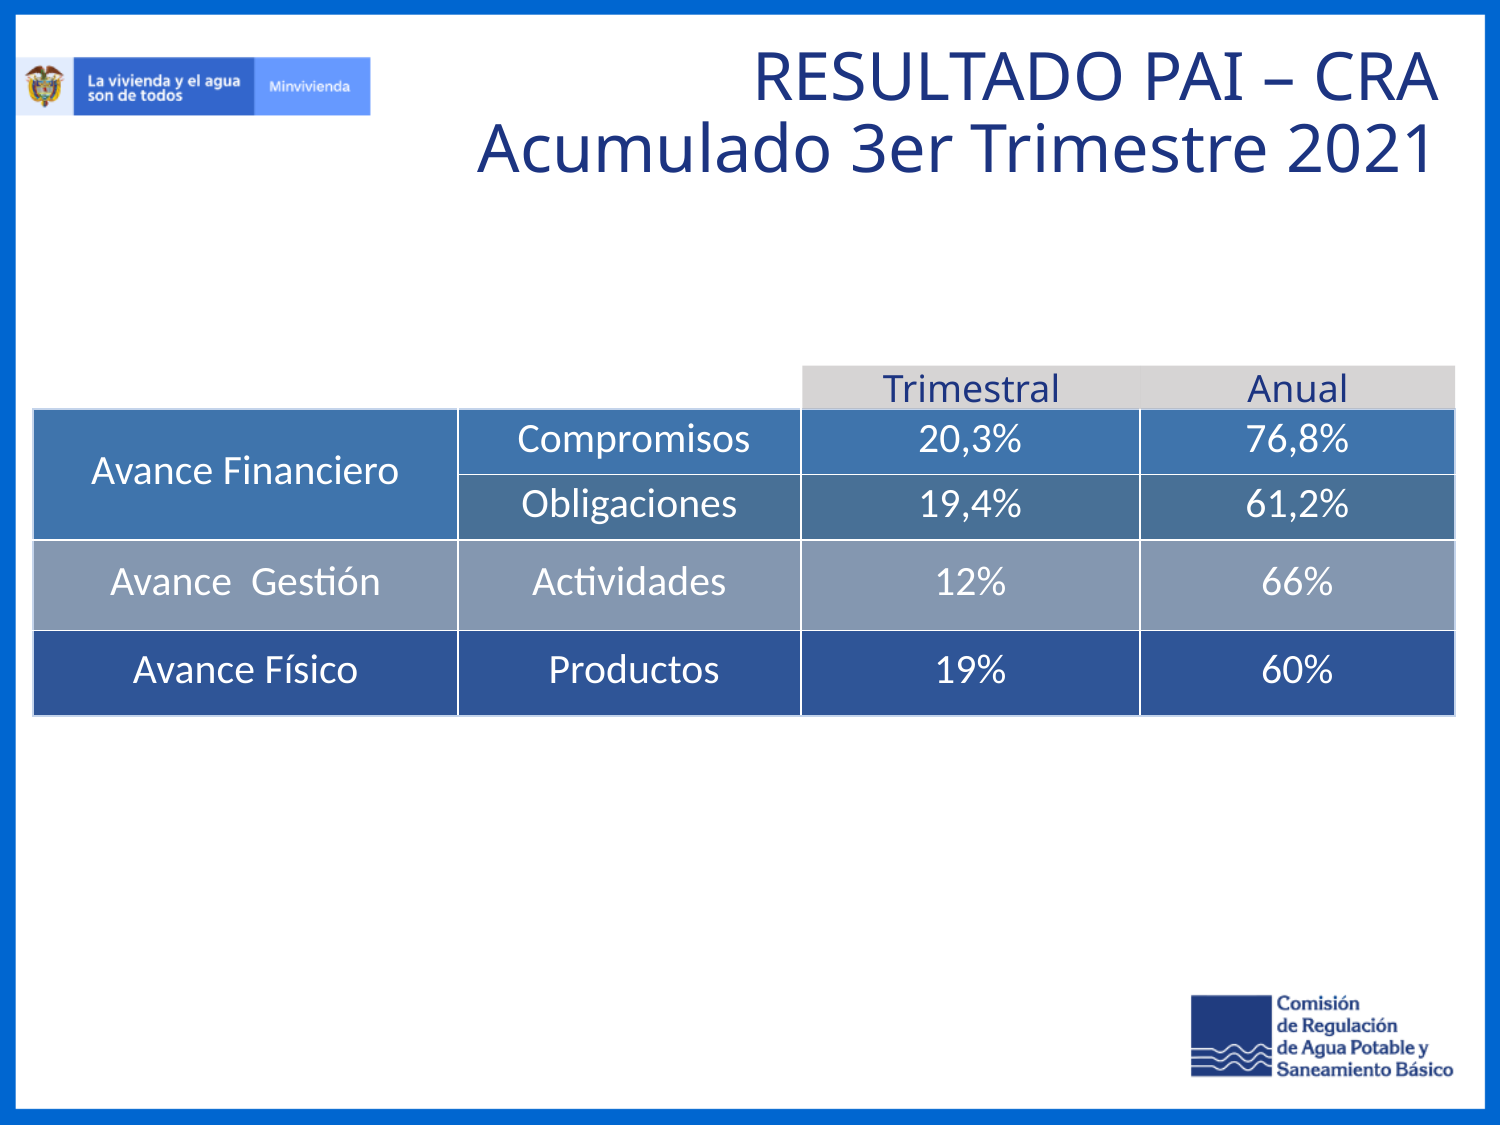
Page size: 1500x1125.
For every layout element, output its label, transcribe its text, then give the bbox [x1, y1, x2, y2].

table_cell Productos [459, 631, 800, 715]
picture [0, 0, 1500, 1125]
table_header 76,8% [1141, 410, 1454, 474]
table_cell 19% [802, 631, 1139, 715]
table_cell Obligaciones [459, 475, 800, 539]
text_box RESULTADO PAI – CRA Acumulado 3er Trimestre 2021 [161, 35, 1456, 253]
text_box Anual [1141, 365, 1456, 409]
table_cell Avance Gestión [34, 541, 457, 630]
table_cell 60% [1141, 631, 1454, 715]
text_box Trimestral [802, 365, 1141, 409]
table_cell Avance Físico [34, 631, 457, 715]
table_header Compromisos [459, 410, 800, 474]
table_header 20,3% [802, 410, 1139, 474]
table_cell 12% [802, 541, 1139, 630]
table_header Avance Financiero [34, 410, 457, 539]
table_cell 66% [1141, 541, 1454, 630]
table_cell Actividades [459, 541, 800, 630]
table_cell 19,4% [802, 475, 1139, 539]
table_cell 61,2% [1141, 475, 1454, 539]
